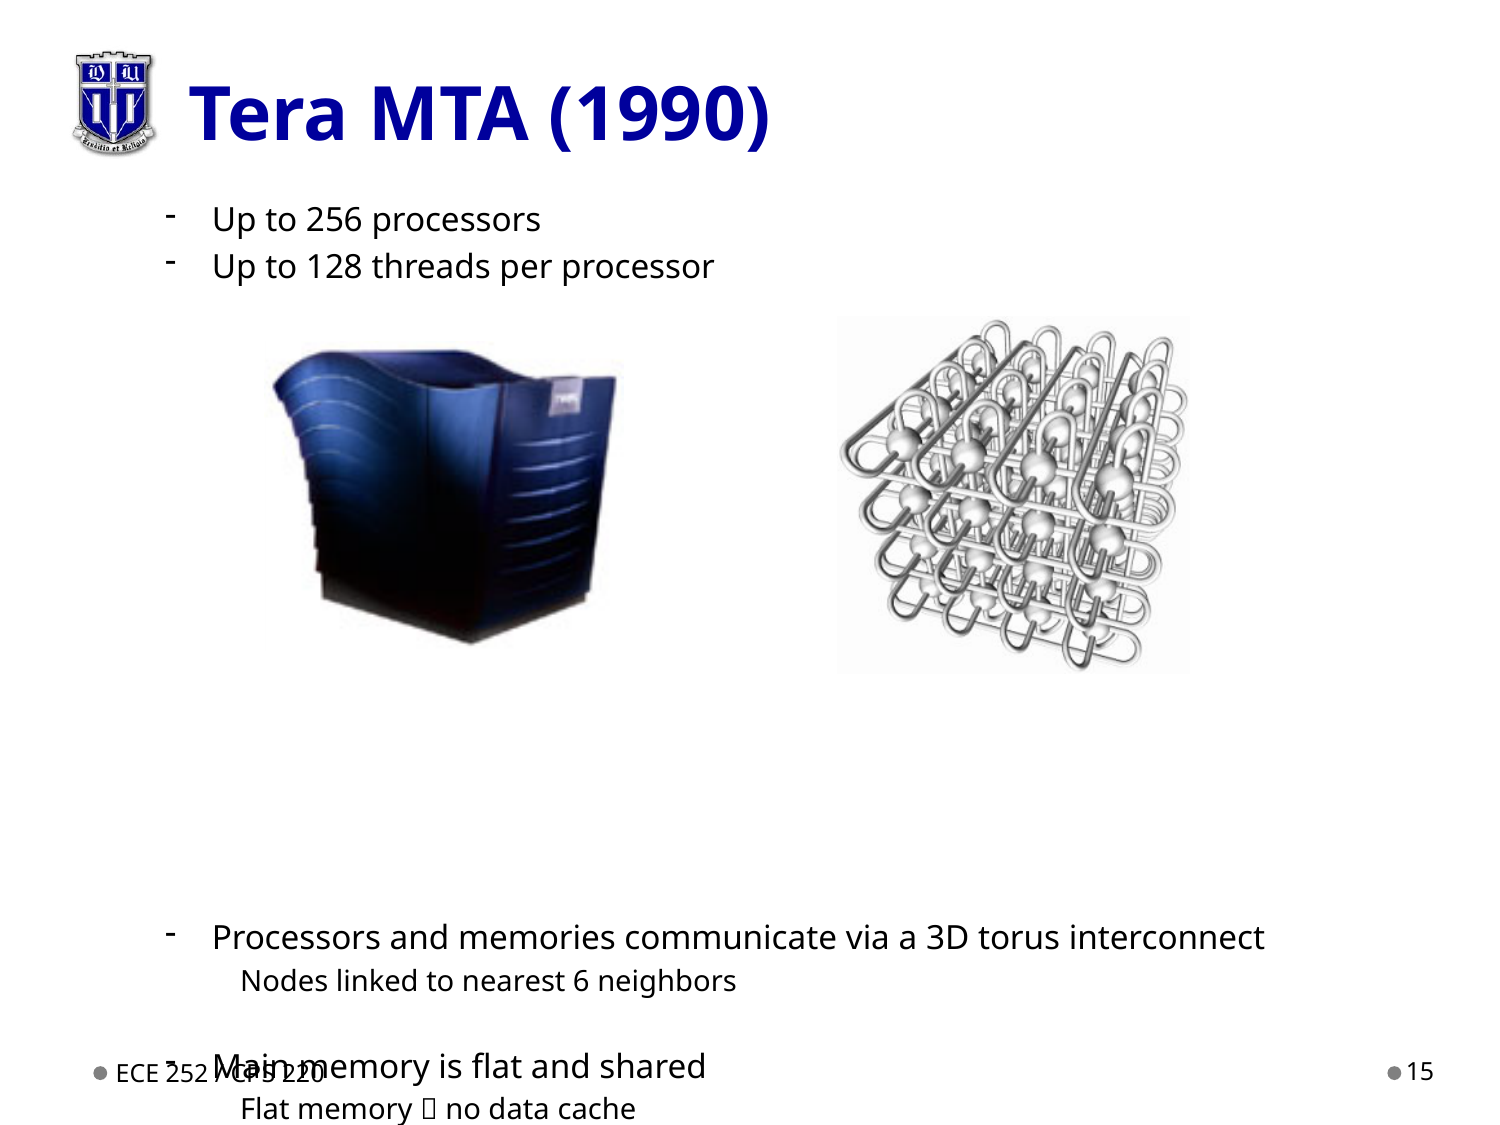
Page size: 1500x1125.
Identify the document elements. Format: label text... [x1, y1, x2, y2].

list Up to 256 processors Up to 128 threads per processor Processors and memories communicate via a 3D torus interconnect Nodes linked to nearest 6 neighbors Main memory is flat and shared Flat memory  no data cache Memory sustains 1 memory access per cycle per processor Why does this make sense for a multi-threaded machine? [75, 190, 1412, 1017]
text_box Tera MTA (1990) [173, 24, 1475, 163]
footer ECE 252 / CPS 220 [108, 1042, 576, 1103]
slide_number 15 [1401, 1042, 1494, 1103]
picture [837, 316, 1190, 674]
picture [264, 341, 625, 651]
picture [62, 45, 163, 161]
